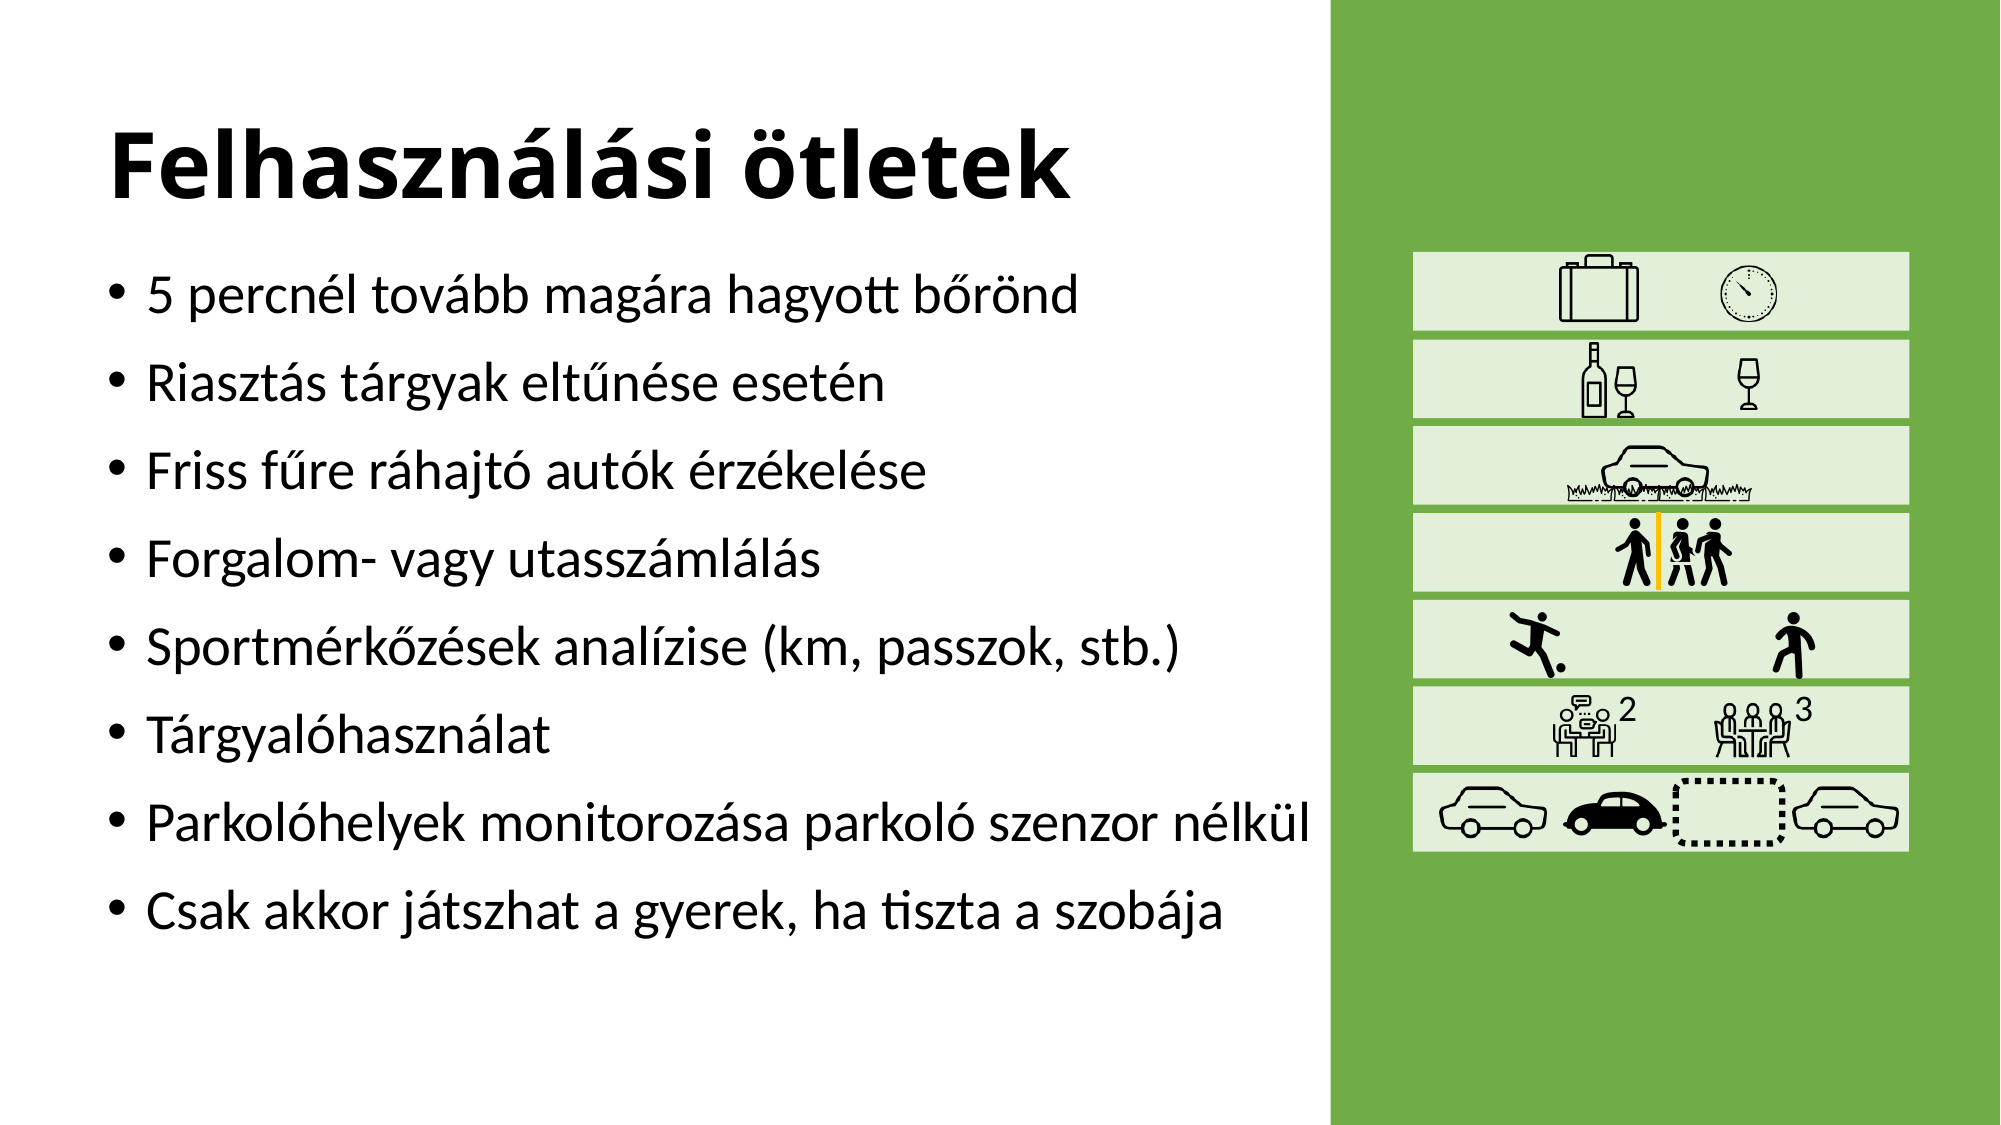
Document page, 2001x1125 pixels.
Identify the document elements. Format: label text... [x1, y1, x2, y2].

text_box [1412, 758, 1909, 866]
list 5 percnél tovább magára hagyott bőrönd Riasztás tárgyak eltűnése esetén Friss fűre ráhajtó autók érzékelése Forgalom- vagy utasszámlálás Sportmérkőzések analízise (km, passzok, stb.) Tárgyalóhasználat Parkolóhelyek monitorozása parkoló szenzor nélkül Csak akkor játszhat a gyerek, ha tiszta a szobája [92, 249, 1330, 964]
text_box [1413, 599, 1910, 676]
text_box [1413, 248, 1910, 331]
title Felhasználási ötletek [92, 59, 1818, 278]
text_box [1330, 0, 2000, 1125]
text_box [1413, 334, 1910, 419]
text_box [1413, 511, 1910, 592]
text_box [1413, 676, 1910, 768]
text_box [1413, 419, 1910, 511]
